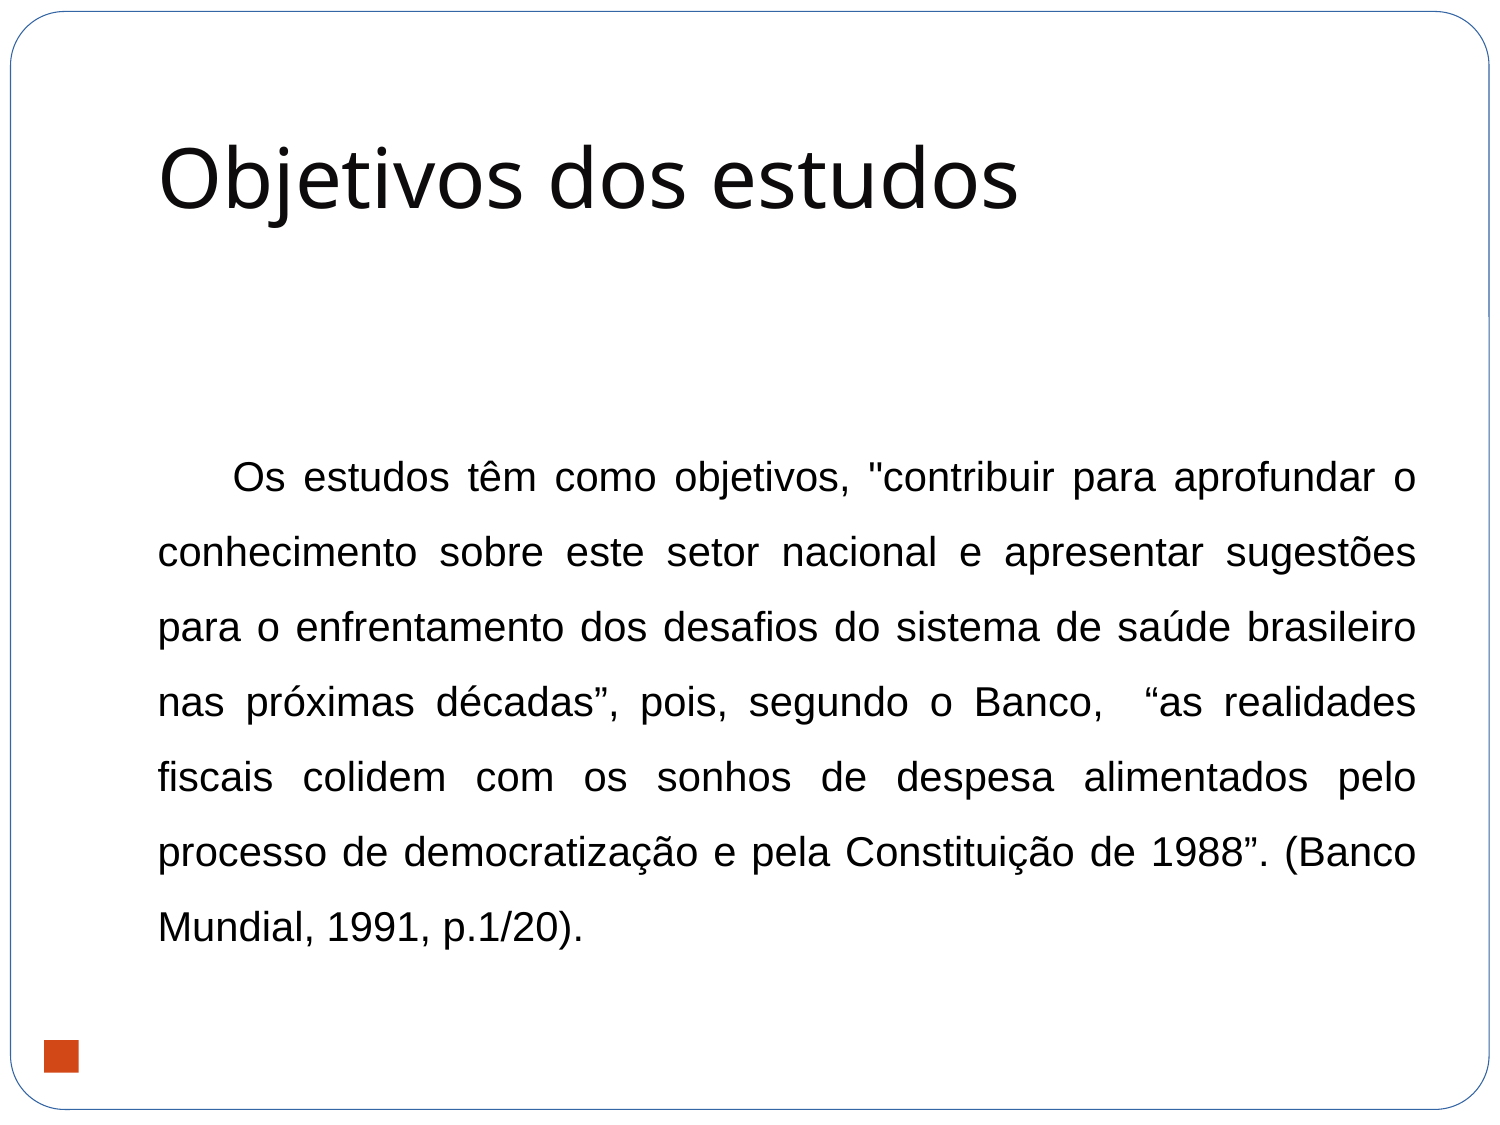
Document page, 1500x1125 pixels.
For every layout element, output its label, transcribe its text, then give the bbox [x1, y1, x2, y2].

slide_number [43, 1039, 80, 1074]
list Os estudos têm como objetivos, "contribuir para aprofundar o conhecimento sobre este setor nacional e apresentar sugestões para o enfrentamento dos desafios do sistema de saúde brasileiro nas próximas décadas”, pois, segundo o Banco, “as realidades fiscais colidem com os sonhos de despesa alimentados pelo processo de democratização e pela Constituição de 1988”. (Banco Mundial, 1991, p.1/20). [149, 236, 1426, 1125]
title Objetivos dos estudos [149, 0, 1426, 234]
